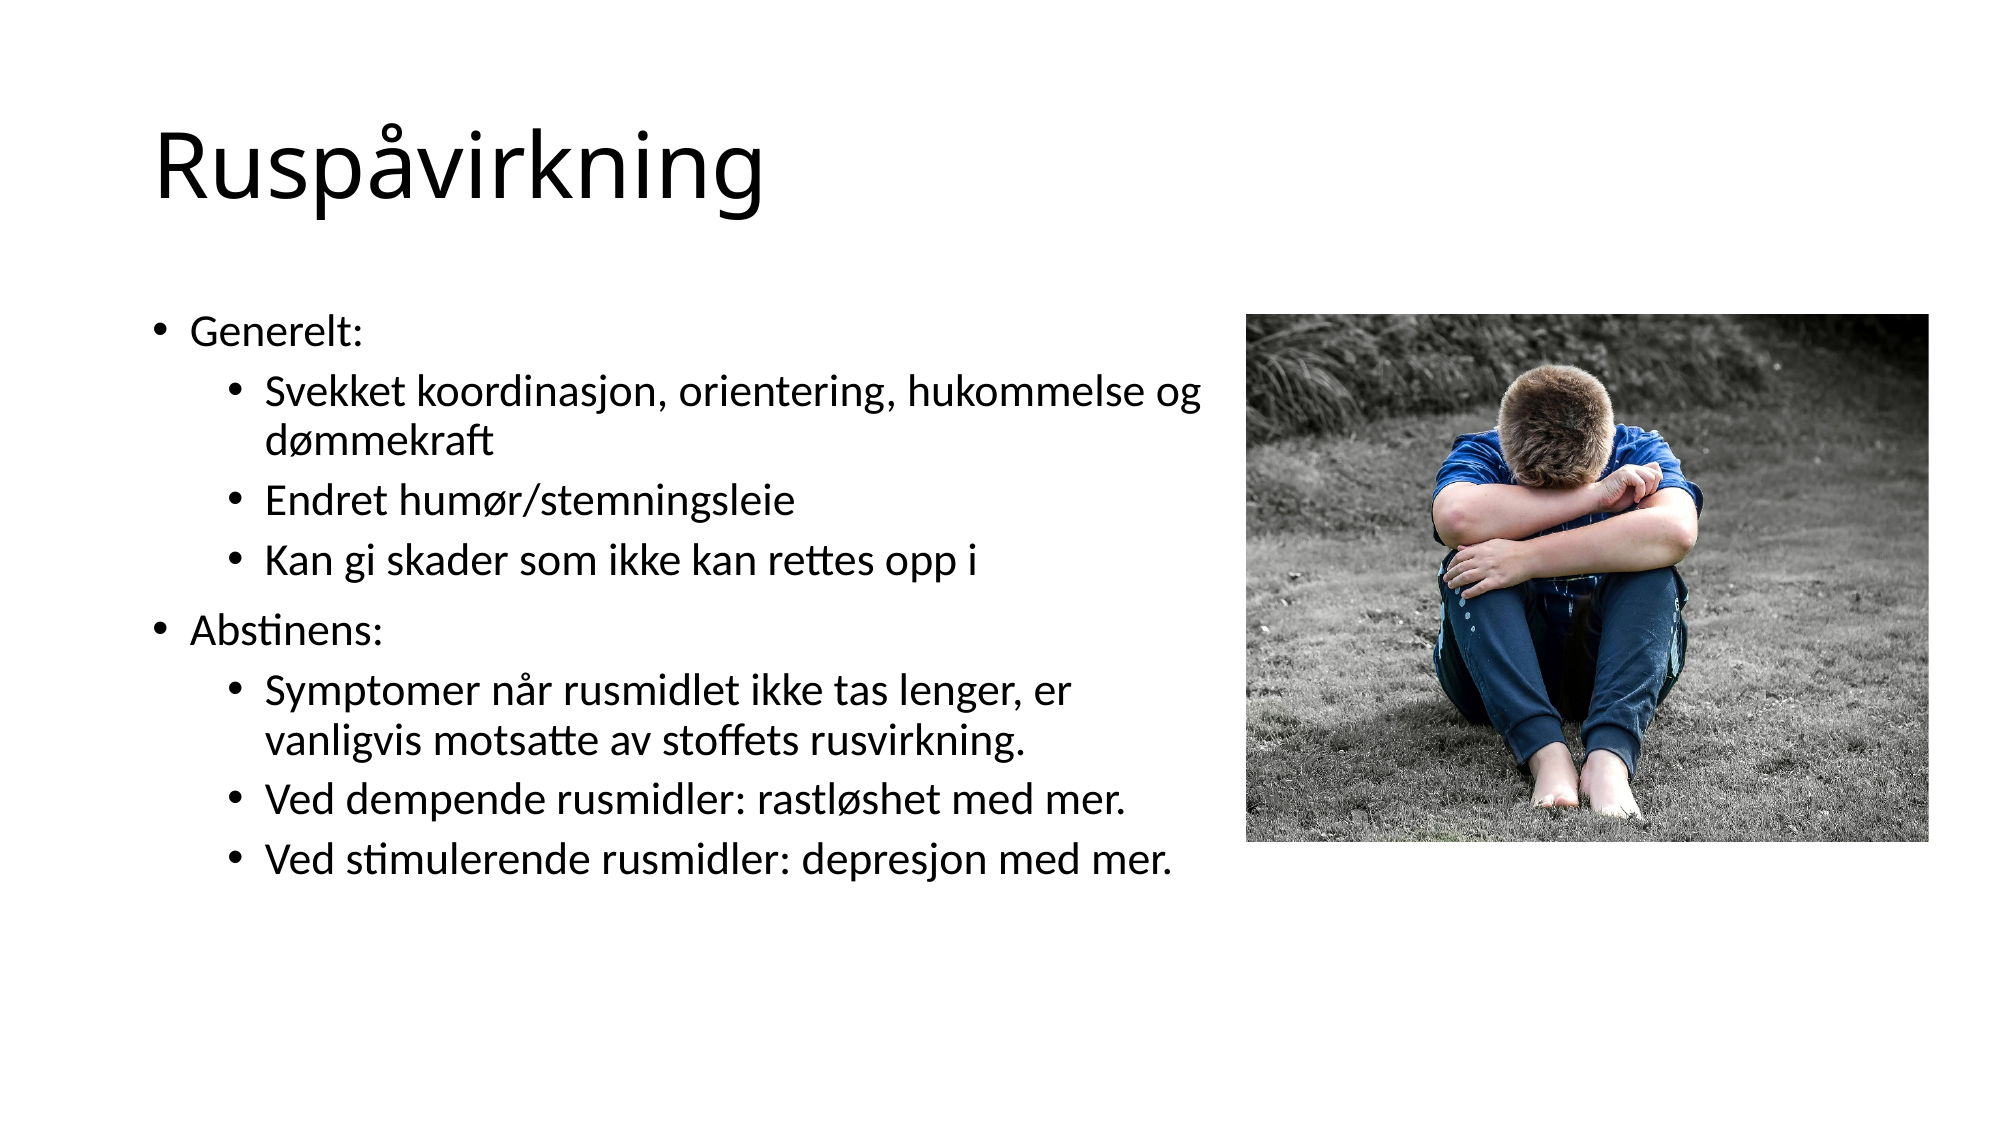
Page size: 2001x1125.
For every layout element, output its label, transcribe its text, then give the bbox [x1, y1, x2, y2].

picture [1246, 314, 1929, 842]
list Generelt: Svekket koordinasjon, orientering, hukommelse og dømmekraft Endret humør/stemningsleie Kan gi skader som ikke kan rettes opp i Abstinens: Symptomer når rusmidlet ikke tas lenger, er vanligvis motsatte av stoffets rusvirkning. Ved dempende rusmidler: rastløshet med mer. Ved stimulerende rusmidler: depresjon med mer. [137, 299, 1247, 1014]
title Ruspåvirkning [137, 59, 1863, 278]
